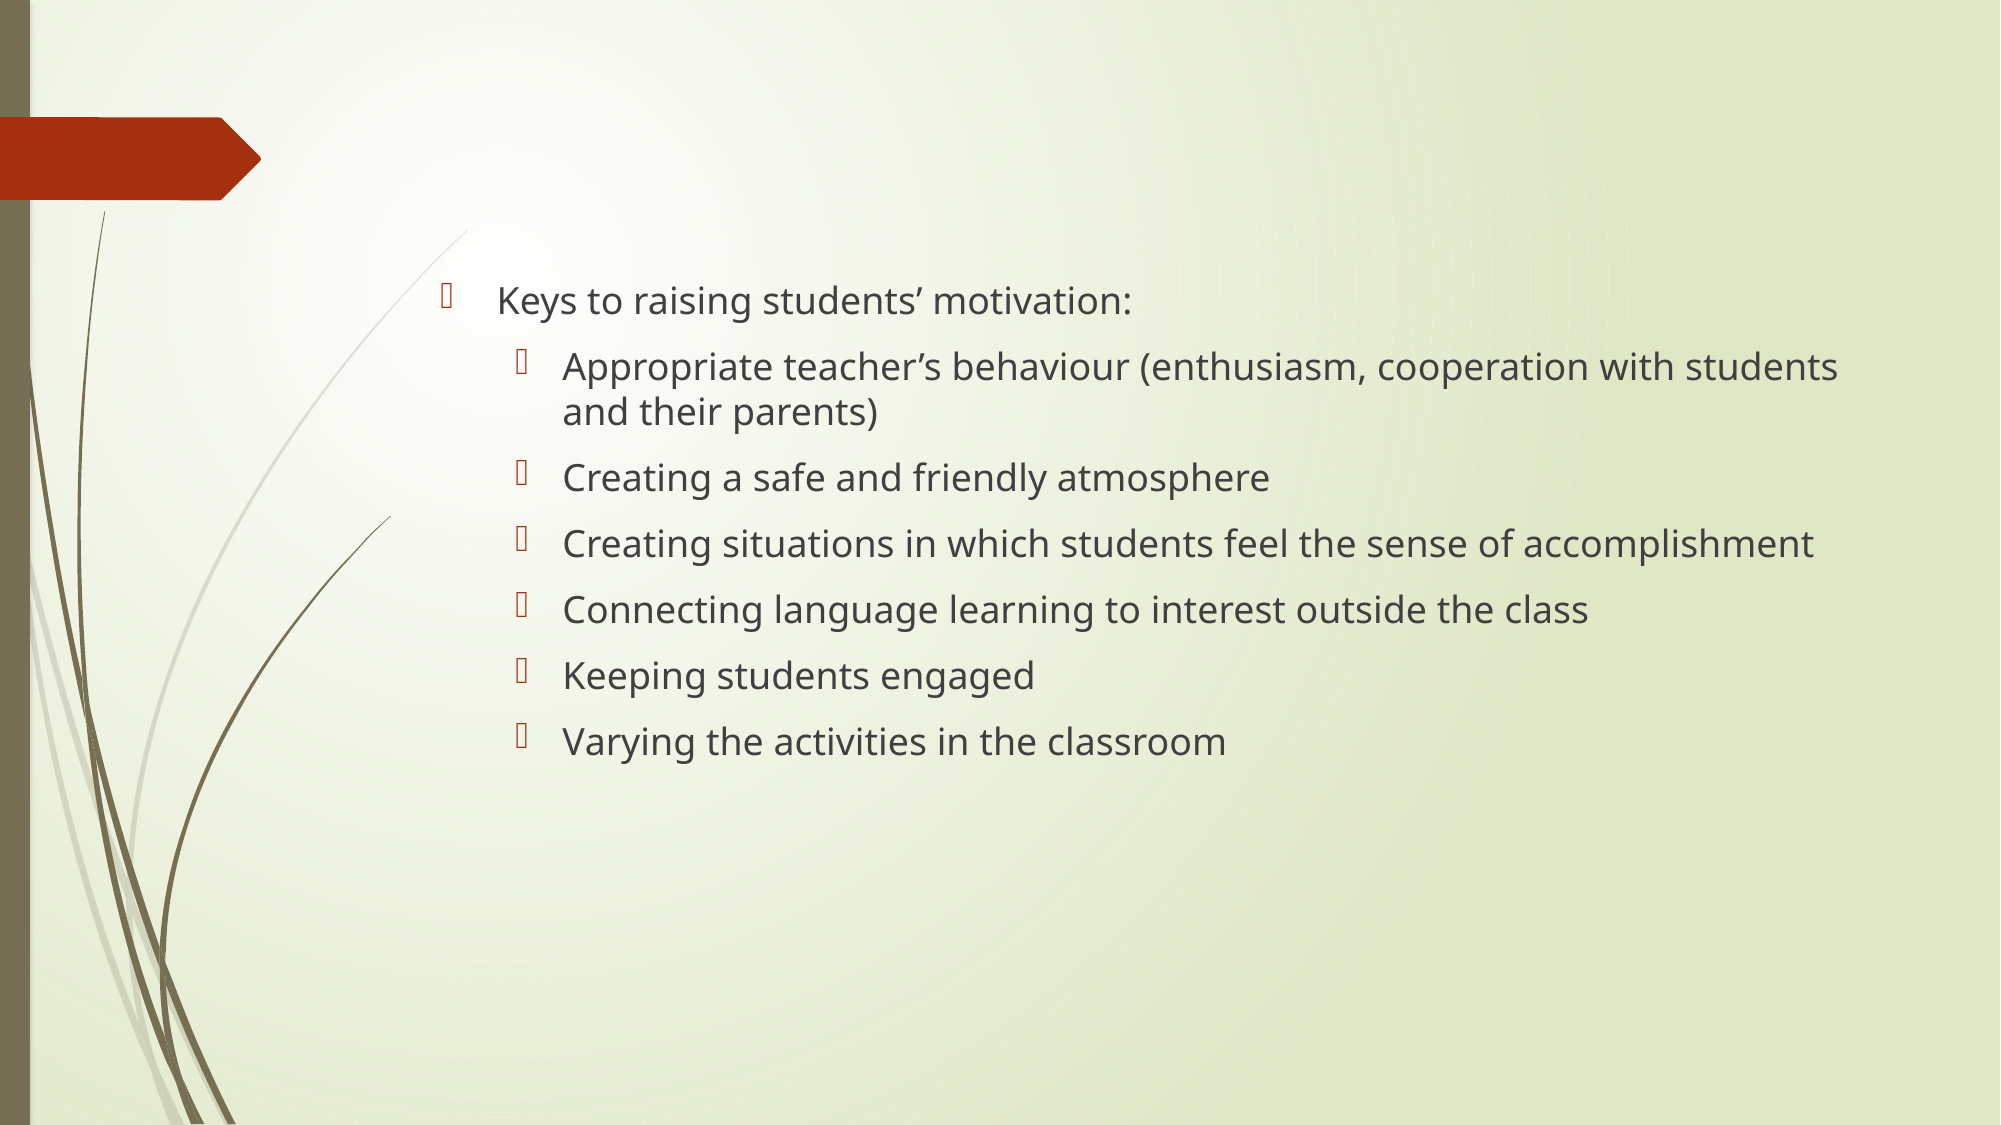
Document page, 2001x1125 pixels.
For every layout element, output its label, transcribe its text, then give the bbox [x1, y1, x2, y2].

list Keys to raising students’ motivation: Appropriate teacher’s behaviour (enthusiasm, cooperation with students and their parents) Creating a safe and friendly atmosphere Creating situations in which students feel the sense of accomplishment Connecting language learning to interest outside the class Keeping students engaged Varying the activities in the classroom [425, 204, 1888, 1125]
